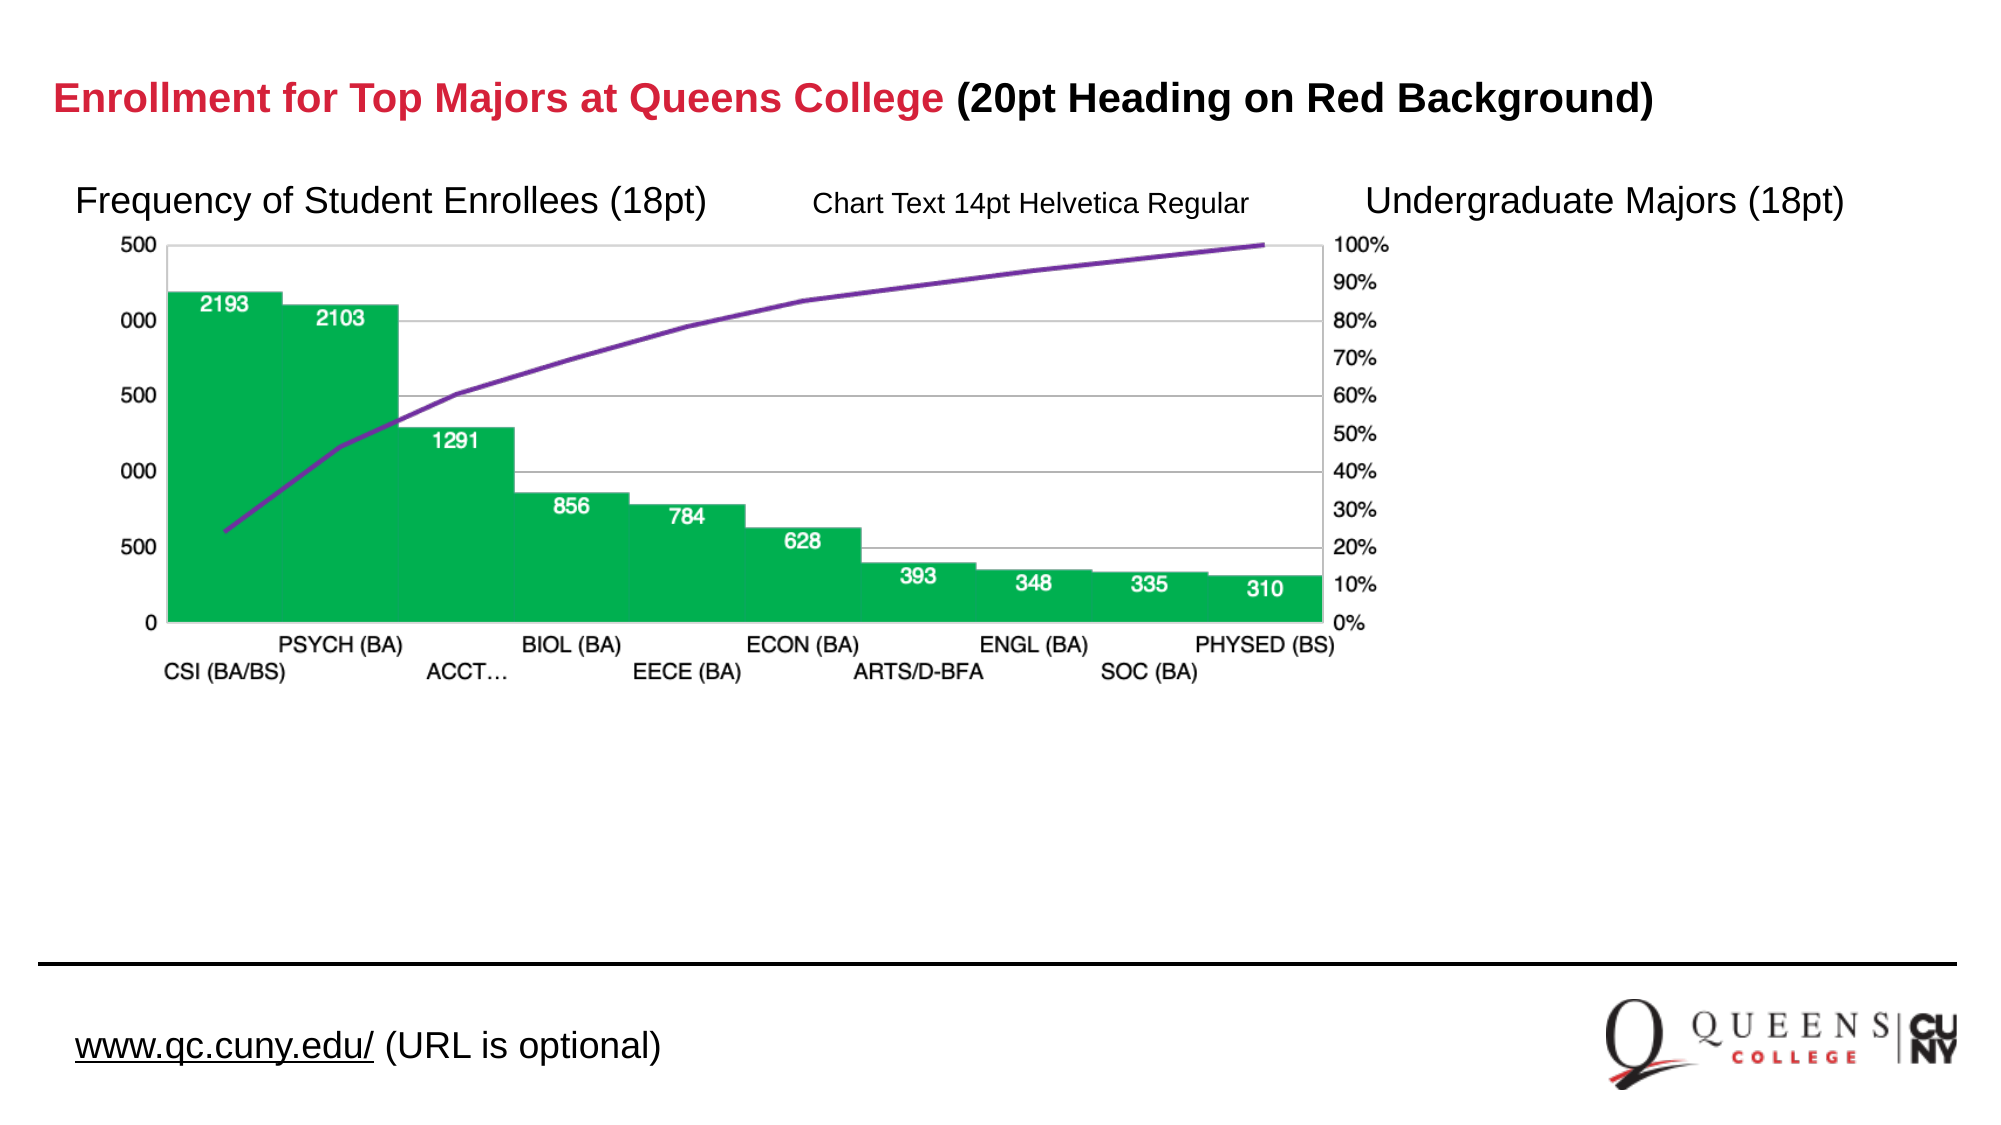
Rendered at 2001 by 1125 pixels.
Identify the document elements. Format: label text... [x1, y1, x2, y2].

text_box Frequency of Student Enrollees (18pt) Chart Text 14pt Helvetica Regular Undergraduate Majors (18pt) [60, 168, 1879, 251]
text_box Enrollment for Top Majors at Queens College (20pt Heading on Red Background) [38, 63, 1957, 129]
picture [120, 210, 1880, 929]
text_box www.qc.cuny.edu/ (URL is optional) [60, 1014, 1080, 1074]
picture [1606, 999, 1957, 1090]
